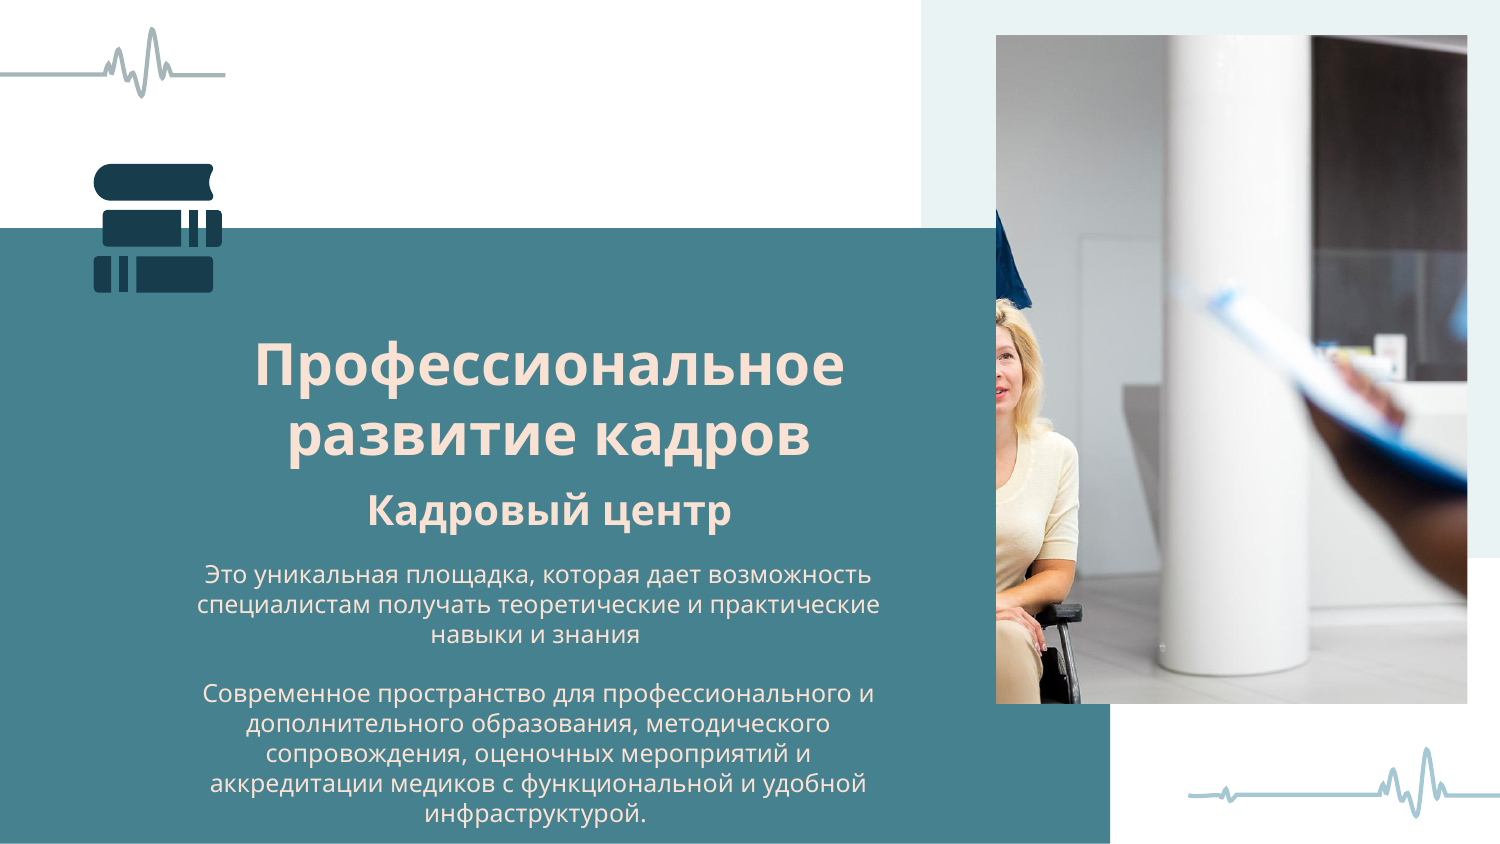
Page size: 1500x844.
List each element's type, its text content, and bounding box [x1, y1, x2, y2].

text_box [93, 163, 223, 293]
text_box Это уникальная площадка, которая дает возможность специалистам получать теоретические и практические навыки и знания Современное пространство для профессионального и дополнительного образования, методического сопровождения, оценочных мероприятий и аккредитации медиков с функциональной и удобной инфраструктурой. [163, 550, 914, 835]
subtitle Кадровый центр [128, 483, 970, 618]
picture [995, 34, 1468, 704]
text_box [0, 29, 226, 96]
title Профессиональное развитие кадров [128, 281, 970, 483]
